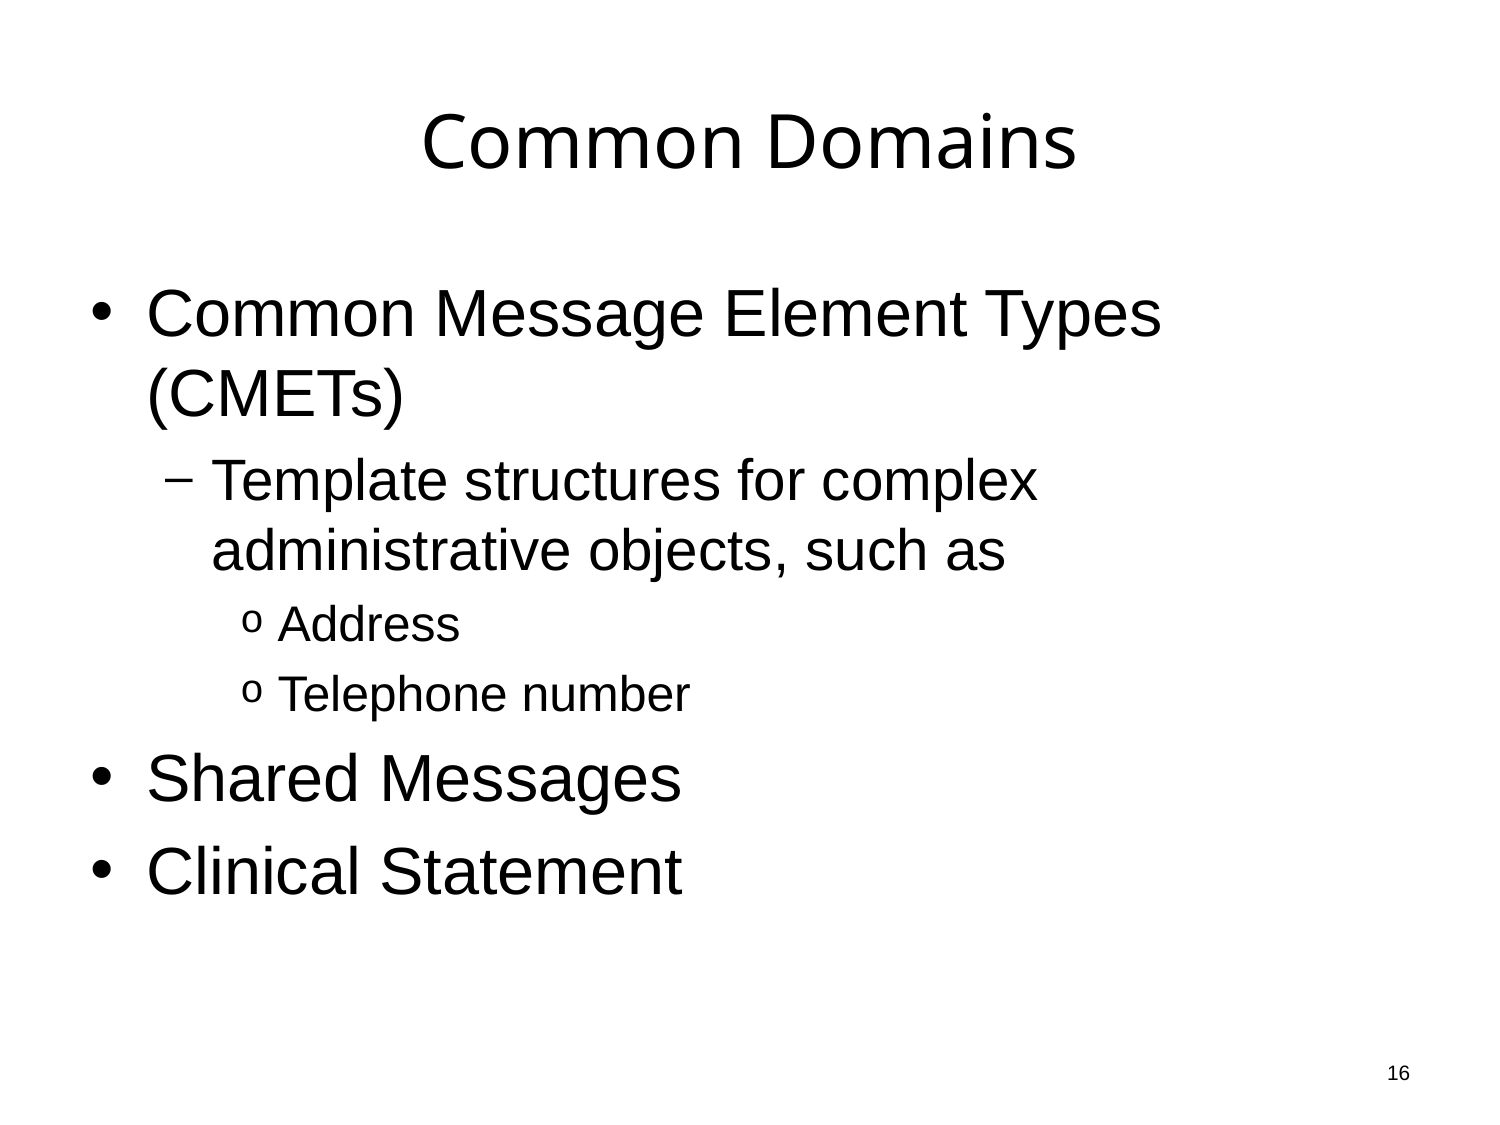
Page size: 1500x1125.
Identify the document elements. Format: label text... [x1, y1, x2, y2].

title Common Domains [75, 45, 1425, 233]
list Common Message Element Types (CMETs) Template structures for complex administrative objects, such as Address Telephone number Shared Messages Clinical Statement [75, 262, 1425, 1013]
slide_number 16 [1341, 1027, 1425, 1118]
